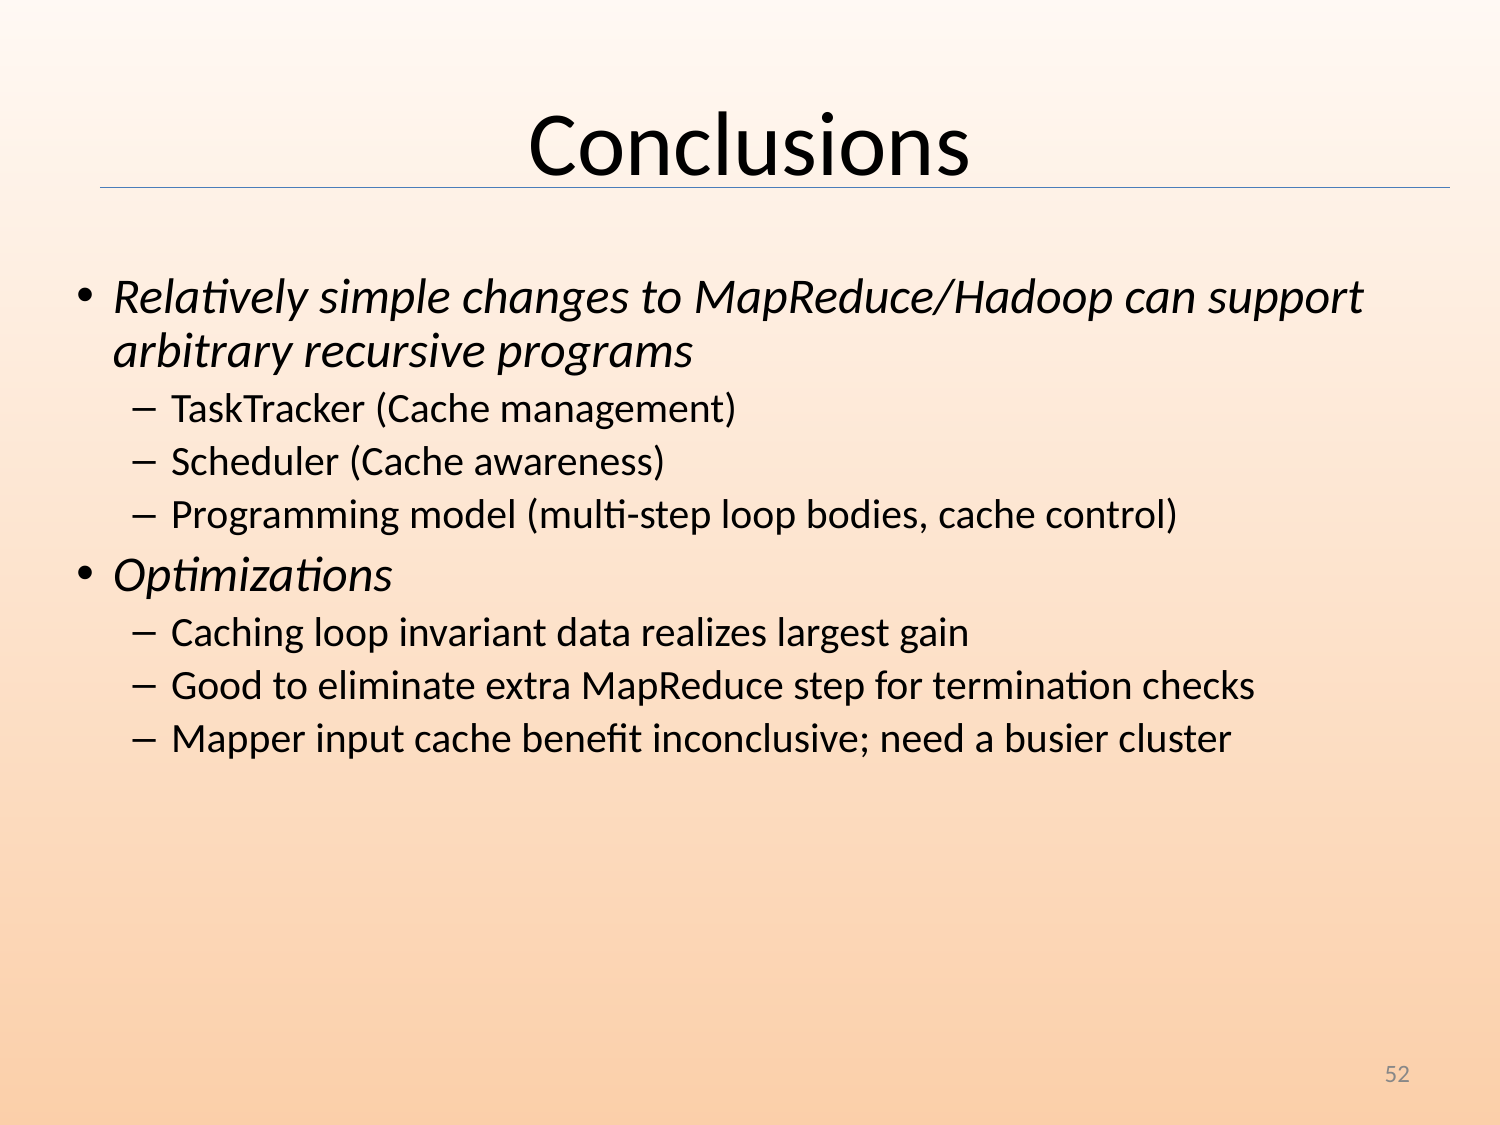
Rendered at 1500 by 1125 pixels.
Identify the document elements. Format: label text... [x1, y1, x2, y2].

title Conclusions [75, 45, 1425, 233]
list Relatively simple changes to MapReduce/Hadoop can support arbitrary recursive programs TaskTracker (Cache management) Scheduler (Cache awareness) Programming model (multi-step loop bodies, cache control) Optimizations Caching loop invariant data realizes largest gain Good to eliminate extra MapReduce step for termination checks Mapper input cache benefit inconclusive; need a busier cluster [61, 262, 1447, 1003]
slide_number ‹#› [1074, 1042, 1425, 1103]
